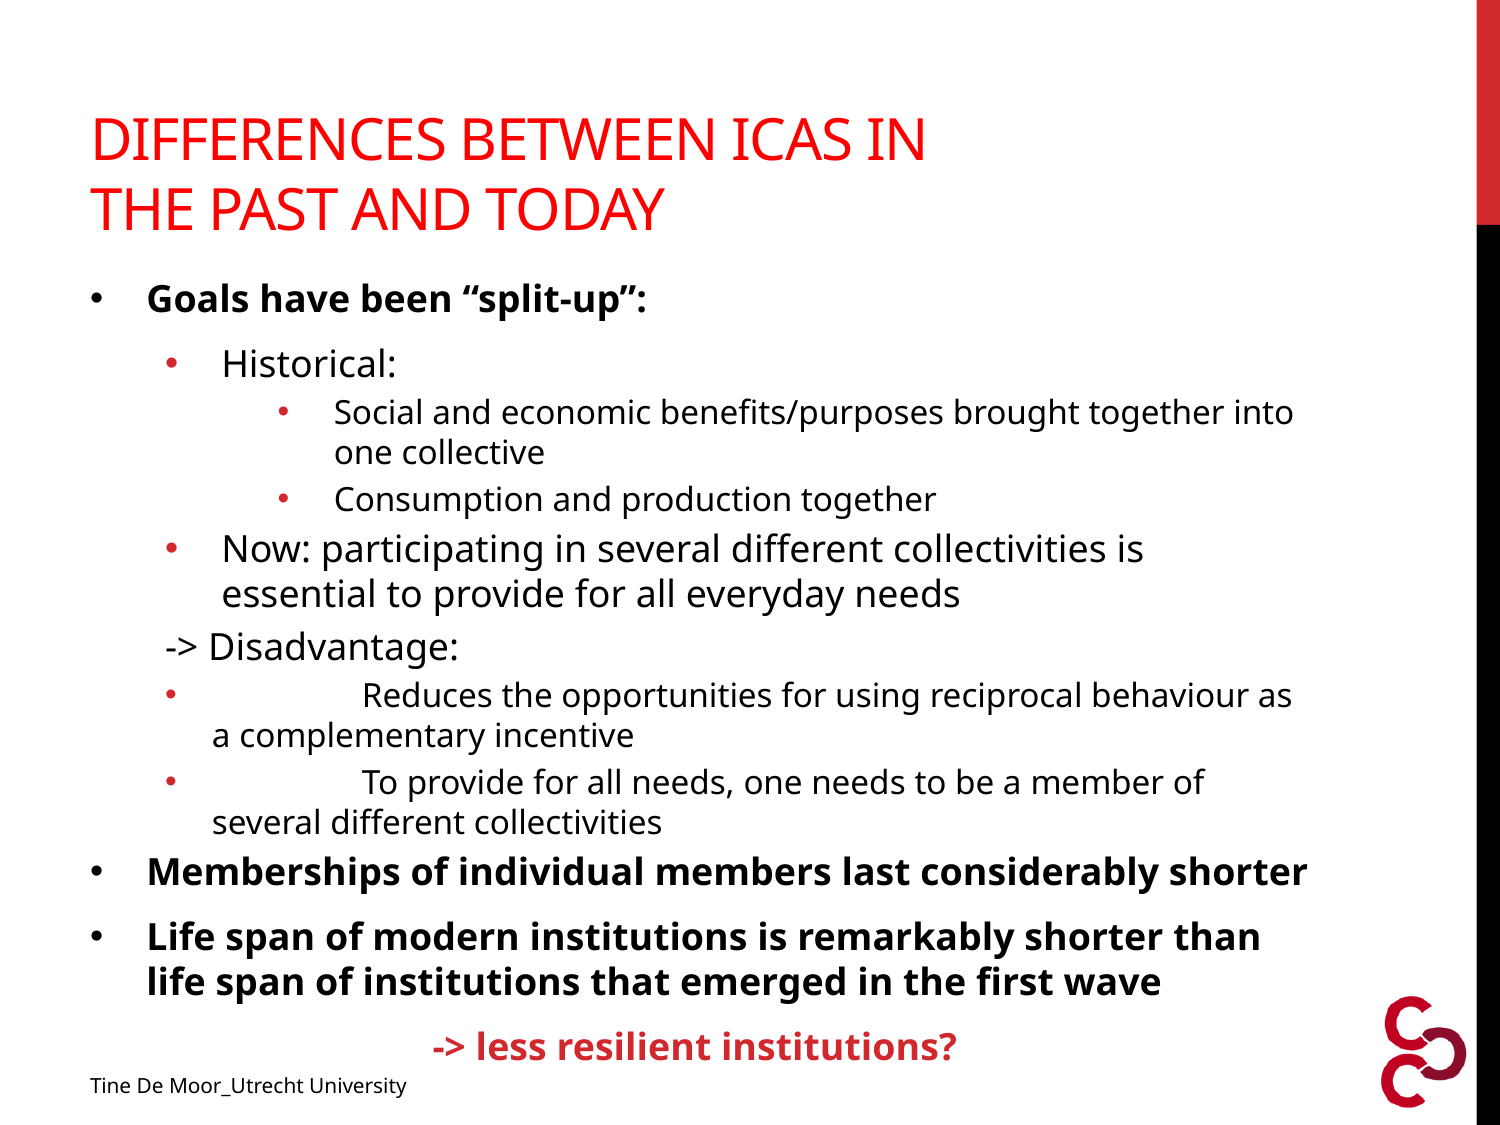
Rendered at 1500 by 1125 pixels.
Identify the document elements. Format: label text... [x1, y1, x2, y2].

footer Tine De Moor_Utrecht University [75, 1065, 638, 1112]
title Differences between ICAs in the past and today [75, 25, 1025, 250]
picture [1376, 979, 1471, 1125]
list Goals have been “split-up”: Historical: Social and economic benefits/purposes brought together into one collective Consumption and production together Now: participating in several different collectivities is essential to provide for all everyday needs -> Disadvantage: Reduces the opportunities for using reciprocal behaviour as a complementary incentive To provide for all needs, one needs to be a member of several different collectivities Memberships of individual members last considerably shorter Life span of modern institutions is remarkably shorter than life span of institutions that emerged in the first wave -> less resilient institutions? [75, 267, 1325, 1005]
